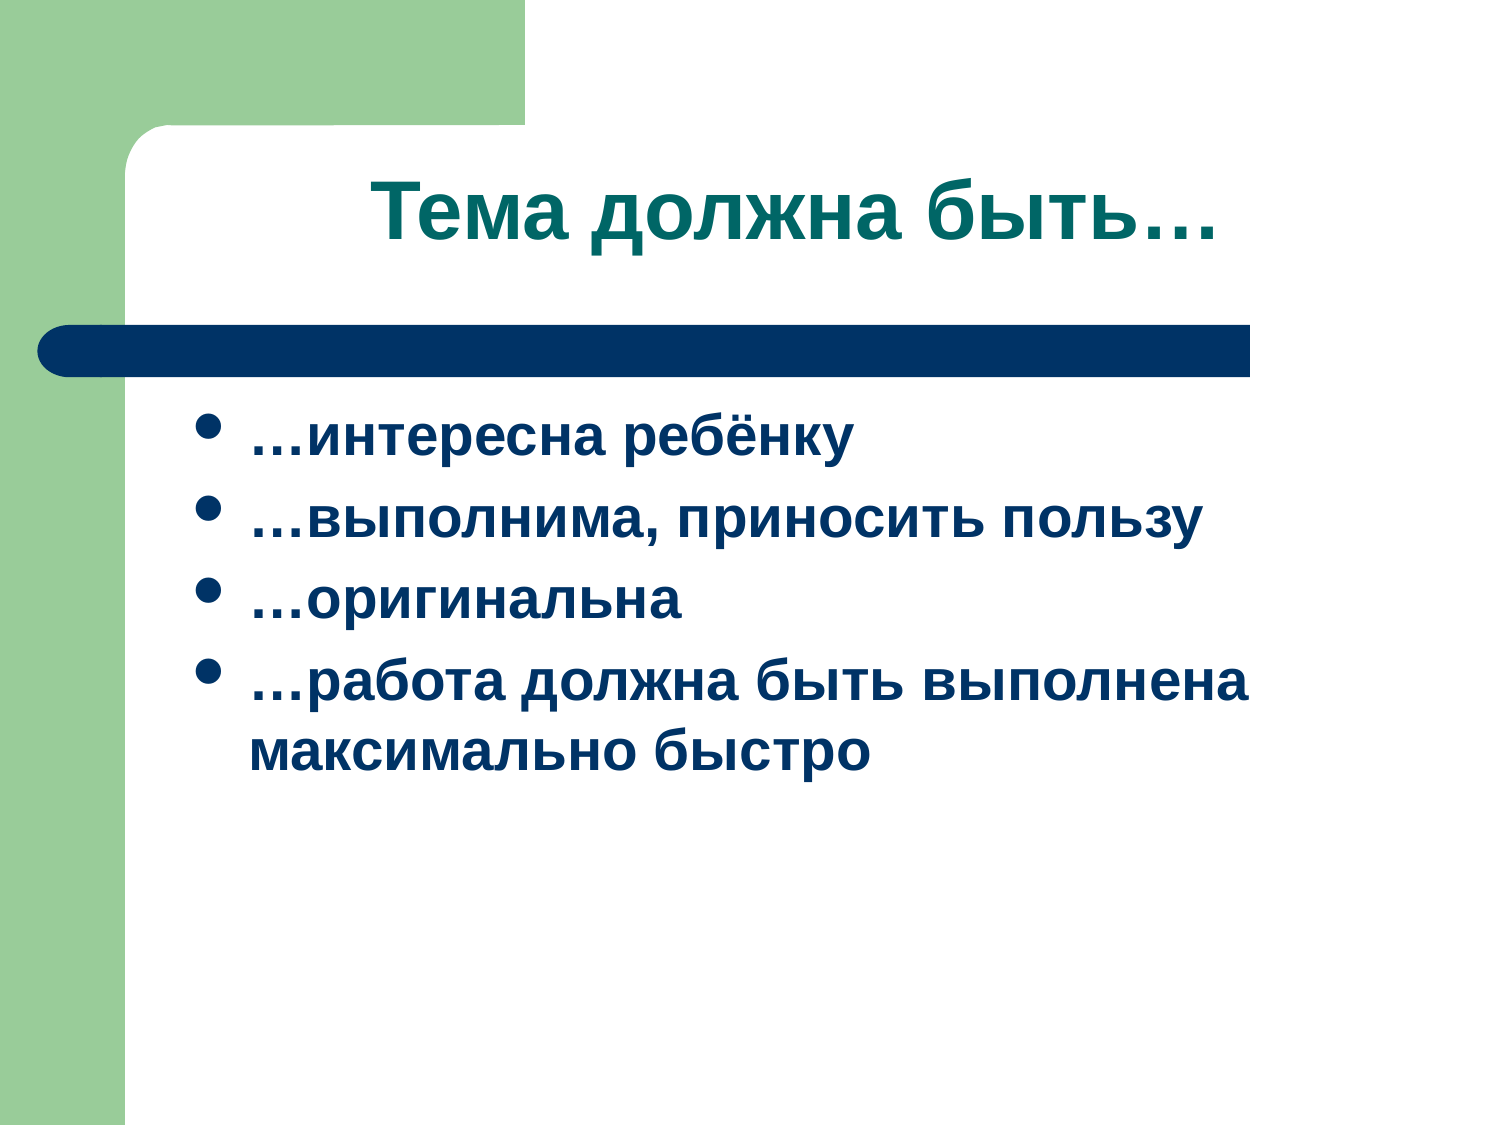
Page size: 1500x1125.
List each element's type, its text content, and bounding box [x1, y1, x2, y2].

list …интересна ребёнку …выполнима, приносить пользу …оригинальна …работа должна быть выполнена максимально быстро [177, 389, 1347, 969]
title Тема должна быть… [123, 78, 1470, 266]
